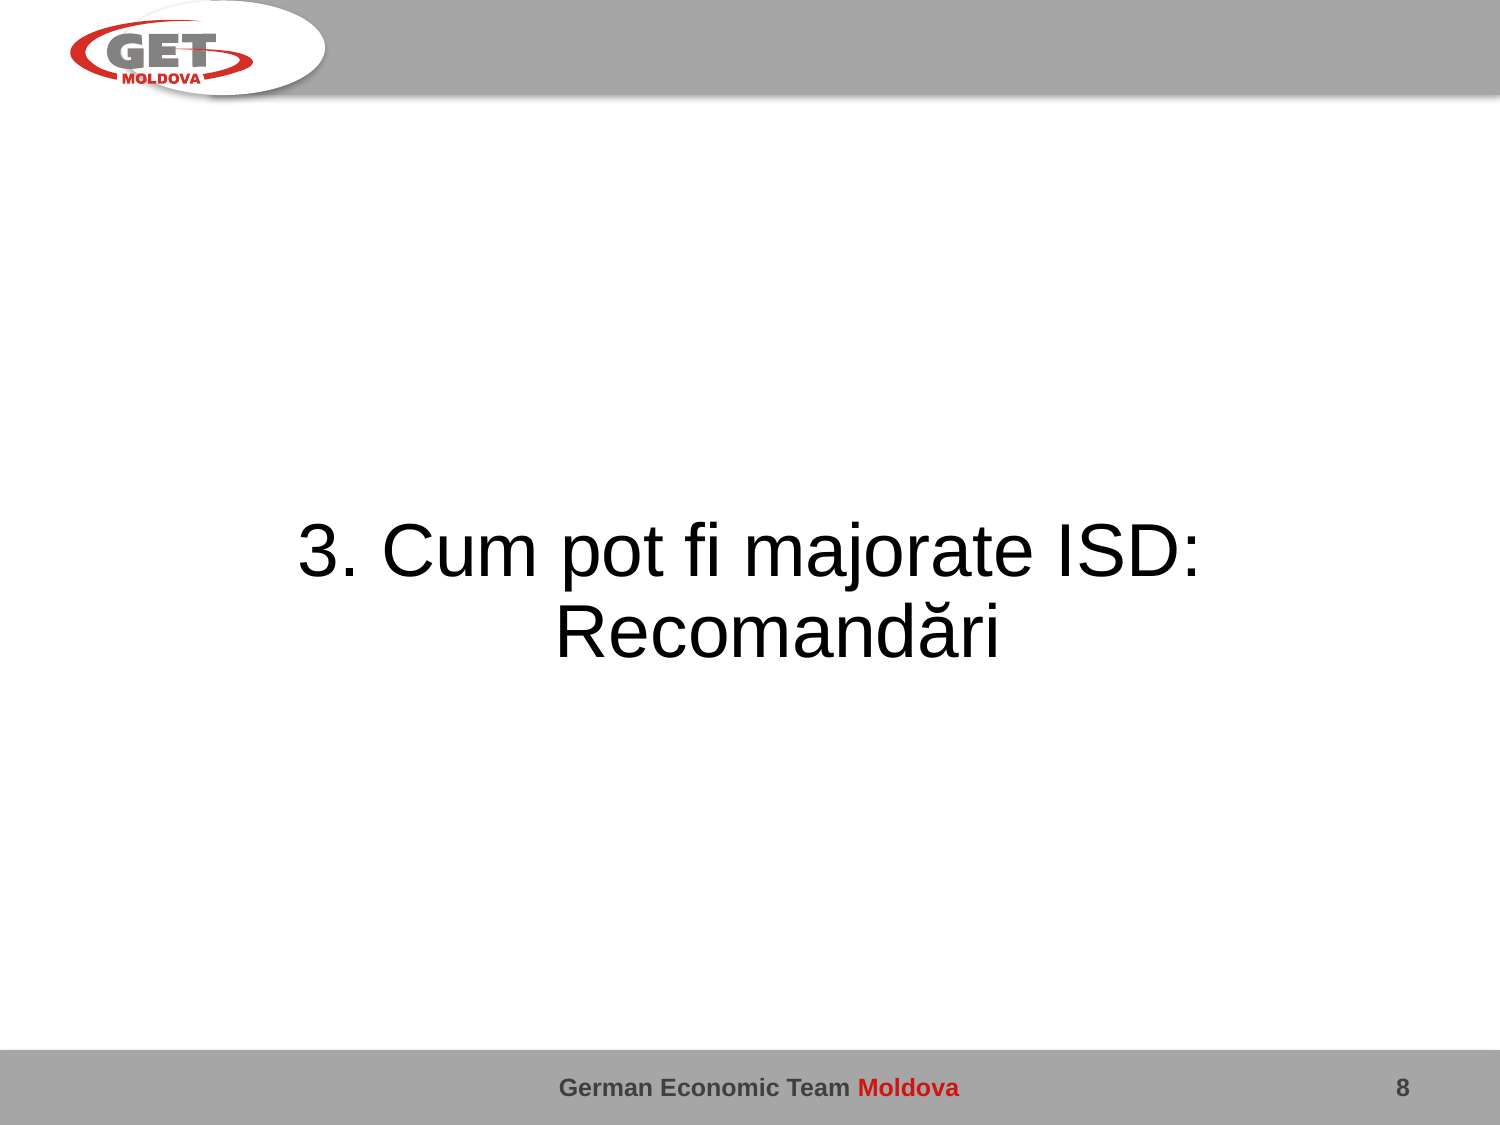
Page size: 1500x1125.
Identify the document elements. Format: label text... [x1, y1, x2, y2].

list 3. Cum pot fi majorate ISD: Recomandări [69, 504, 1431, 644]
text_box 8 [1316, 1069, 1425, 1103]
